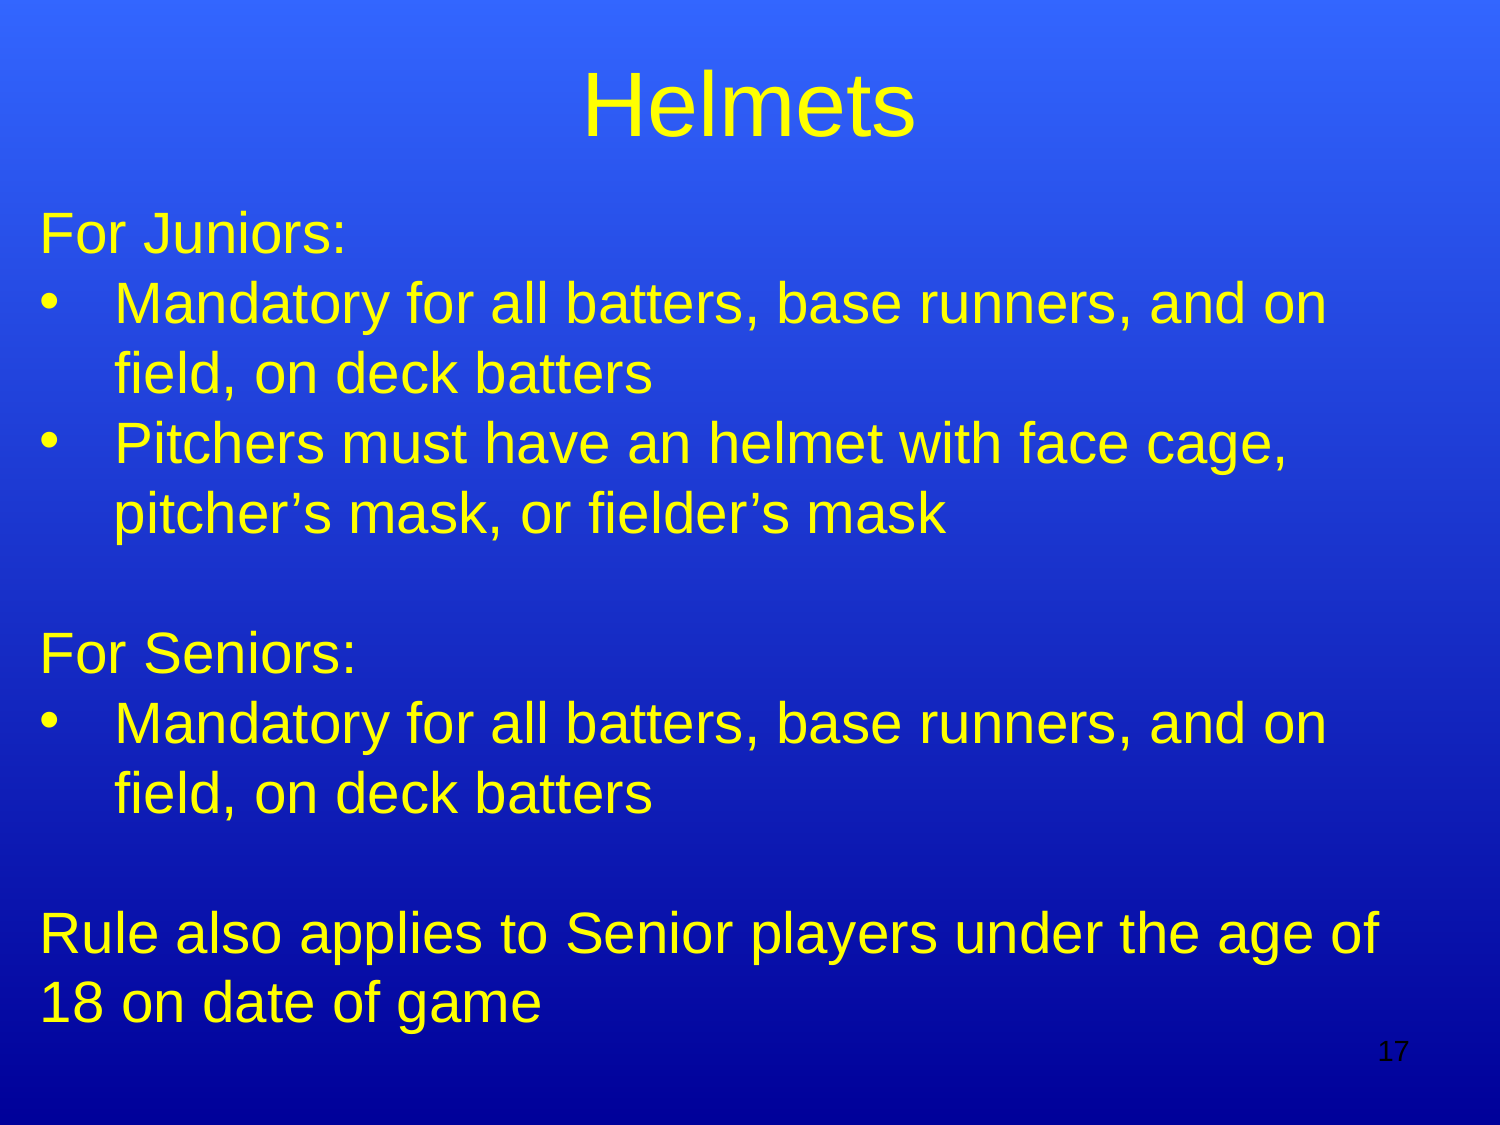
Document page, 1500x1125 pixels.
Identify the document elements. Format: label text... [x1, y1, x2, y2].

text_box For Juniors: Mandatory for all batters, base runners, and on field, on deck batters Pitchers must have an helmet with face cage, pitcher’s mask, or fielder’s mask For Seniors: Mandatory for all batters, base runners, and on field, on deck batters Rule also applies to Senior players under the age of 18 on date of game [24, 187, 1475, 1125]
slide_number 17 [1074, 1024, 1426, 1103]
text_box Helmets [0, 37, 1500, 163]
